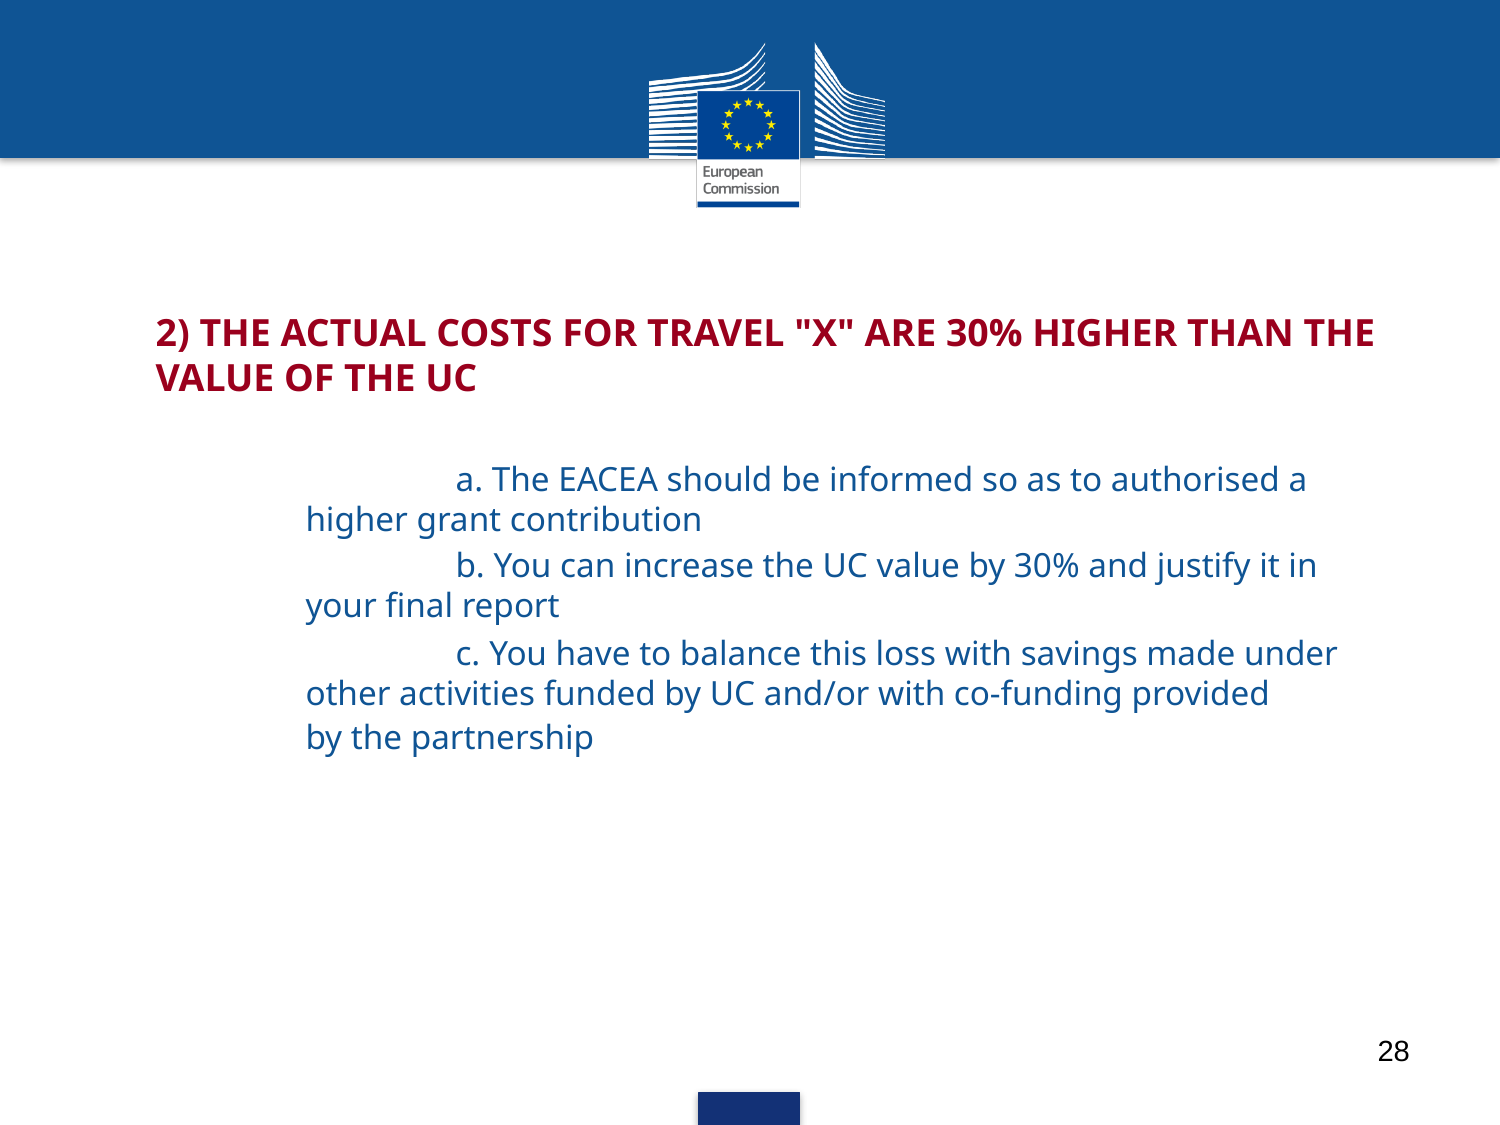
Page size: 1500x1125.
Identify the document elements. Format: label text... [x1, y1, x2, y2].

picture [649, 42, 885, 196]
slide_number 28 [1074, 1024, 1425, 1103]
list 2) The actual costs for travel "x" are 30% higher than the value of the UC a. The EACEA should be informed so as to authorised a higher grant contribution b. You can increase the UC value by 30% and justify it in your final report c. You have to balance this loss with savings made under other activities funded by UC and/or with co-funding provided by the partnership [75, 196, 1447, 1059]
